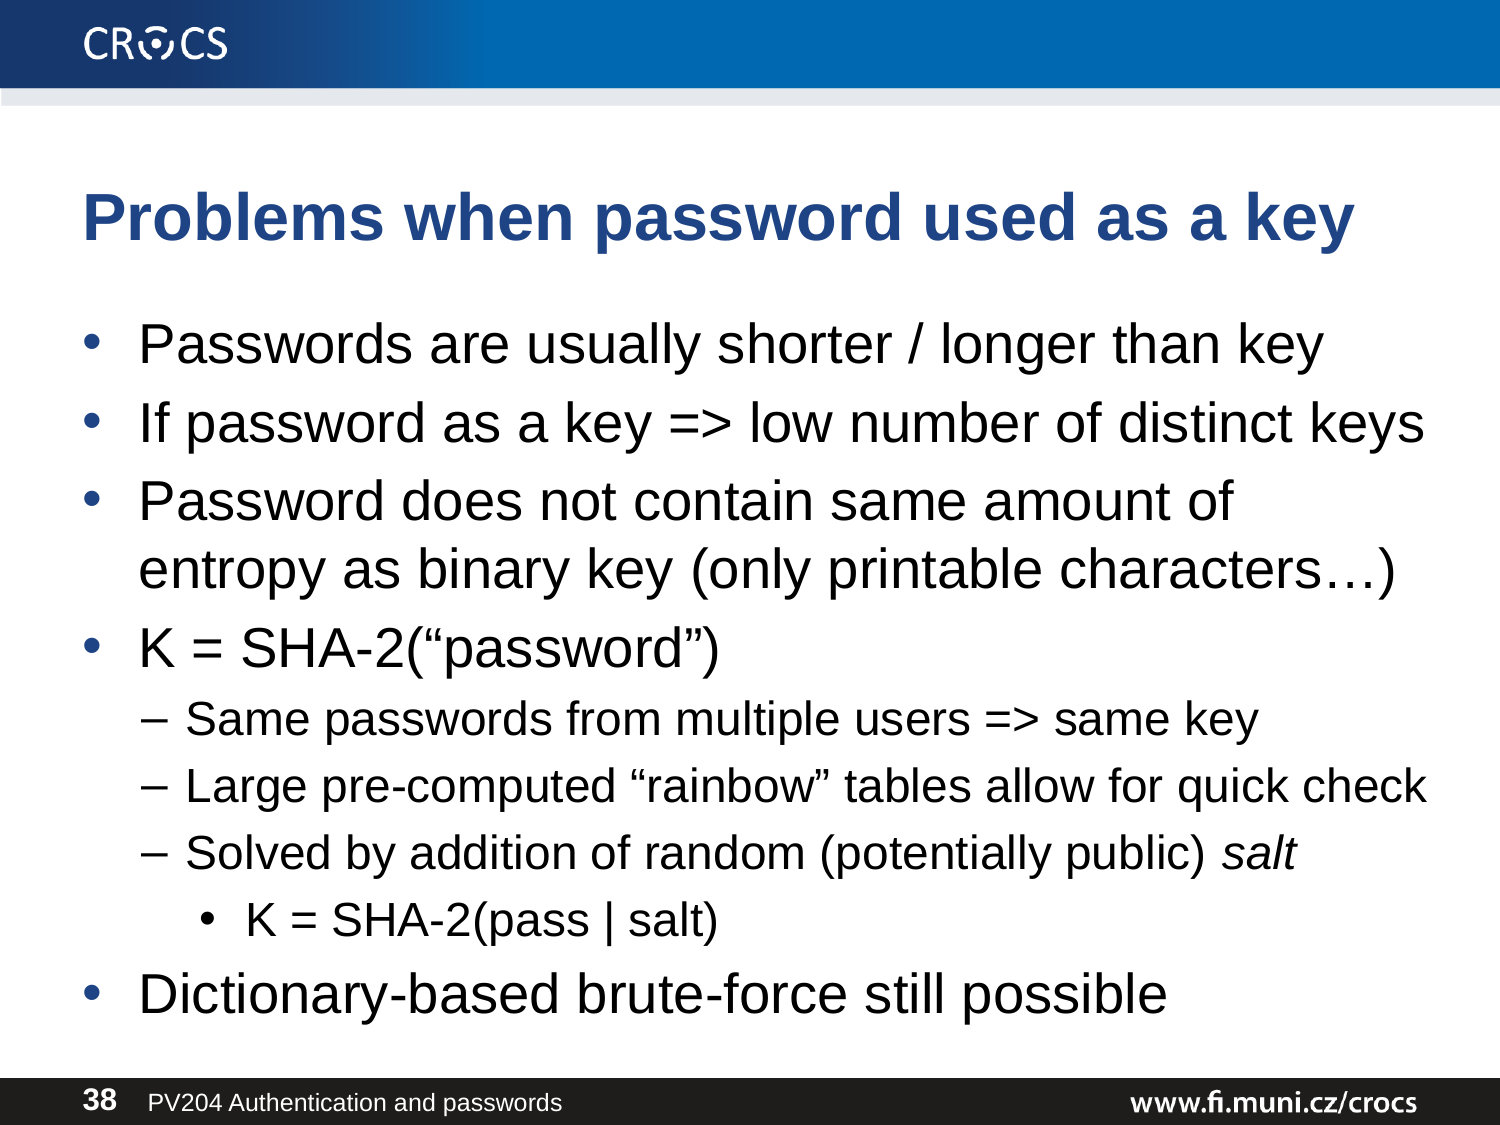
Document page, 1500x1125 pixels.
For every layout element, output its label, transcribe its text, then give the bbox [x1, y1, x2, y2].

footer PV204 Authentication and passwords [148, 1078, 623, 1125]
slide_number 38 [82, 1078, 148, 1125]
title Problems when password used as a key [82, 148, 1433, 280]
picture [0, 0, 1500, 1125]
list Passwords are usually shorter / longer than key If password as a key => low number of distinct keys Password does not contain same amount of entropy as binary key (only printable characters…) K = SHA-2(“password”) Same passwords from multiple users => same key Large pre-computed “rainbow” tables allow for quick check Solved by addition of random (potentially public) salt K = SHA-2(pass | salt) Dictionary-based brute-force still possible [82, 306, 1433, 988]
